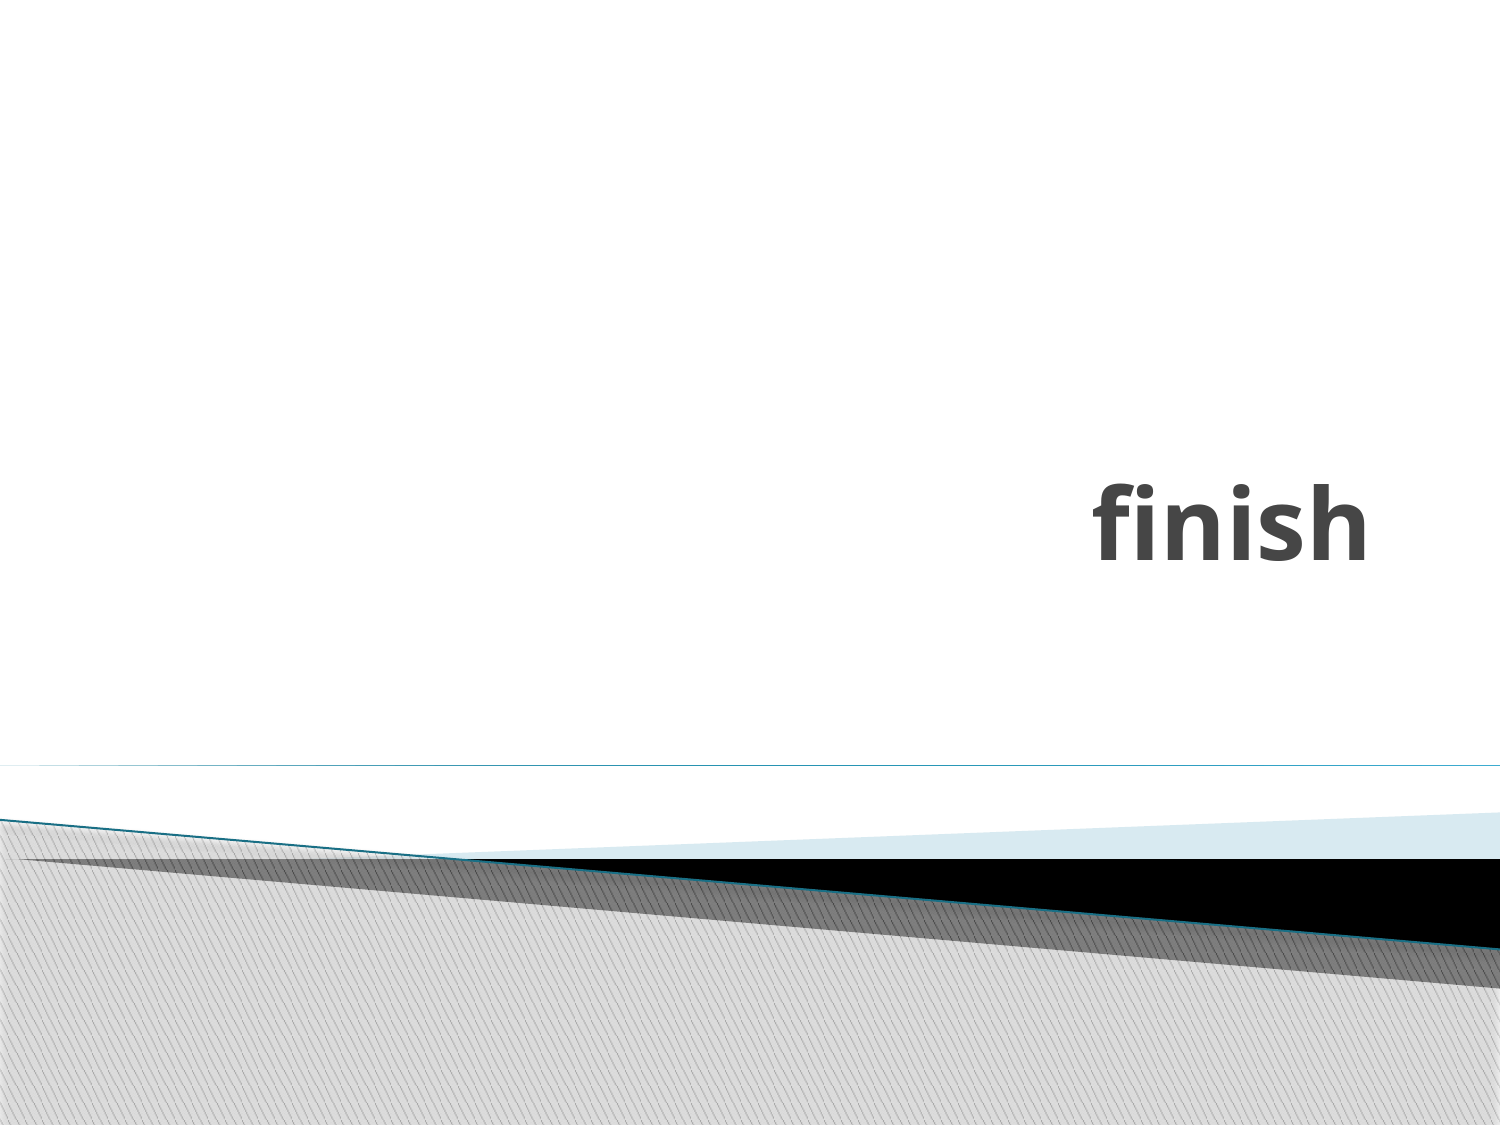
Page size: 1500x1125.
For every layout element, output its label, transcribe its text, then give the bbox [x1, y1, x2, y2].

picture [5, 859, 1500, 989]
title finish [112, 287, 1388, 588]
